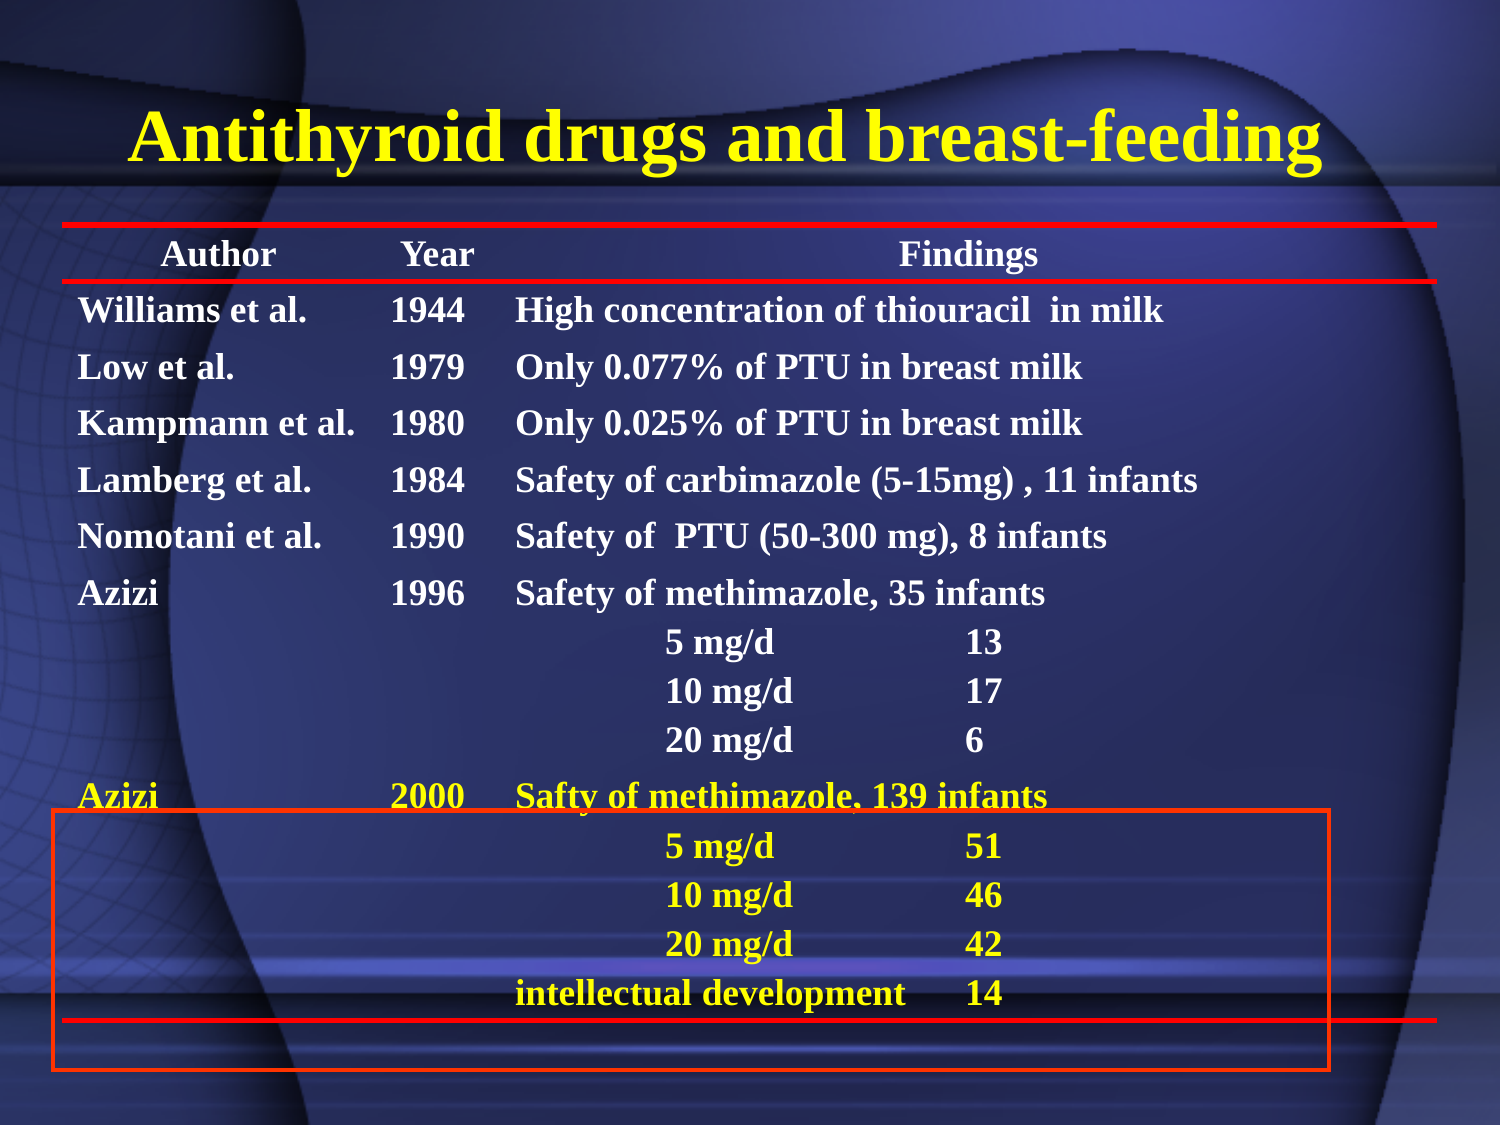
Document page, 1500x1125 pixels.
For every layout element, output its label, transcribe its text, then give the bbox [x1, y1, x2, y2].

table_cell 1990 [375, 508, 500, 564]
table_header Year [375, 228, 500, 279]
title Antithyroid drugs and breast-feeding [112, 37, 1388, 222]
table_cell 1984 [375, 451, 500, 508]
table_cell Williams et al. [62, 284, 375, 338]
table_cell 1944 [375, 284, 500, 338]
text_box [53, 810, 1329, 1071]
table_cell Low et al. [62, 338, 375, 395]
table_header Author [62, 228, 375, 279]
picture [0, 0, 1500, 1125]
table_cell 1979 [375, 338, 500, 395]
table_cell Nomotani et al. [62, 508, 375, 564]
table_cell Azizi [62, 564, 375, 768]
table_header Findings [500, 228, 1437, 279]
table_cell Safety of carbimazole (5-15mg) , 11 infants [500, 451, 1437, 508]
table_cell Lamberg et al. [62, 451, 375, 508]
table_cell Azizi [62, 768, 375, 810]
table_cell 1996 [375, 564, 500, 768]
table_cell 2000 [375, 768, 500, 810]
table_cell Only 0.077% of PTU in breast milk [500, 338, 1437, 395]
table_cell 1980 [375, 395, 500, 451]
table_cell High concentration of thiouracil in milk [500, 284, 1437, 338]
table_cell Only 0.025% of PTU in breast milk [500, 395, 1437, 451]
table_cell Safty of methimazole, 139 infants 5 mg/d 51 10 mg/d 46 20 mg/d 42 intellectual development 14 [500, 768, 1437, 1018]
table_cell Safety of methimazole, 35 infants 5 mg/d 13 10 mg/d 17 20 mg/d 6 [500, 564, 1437, 768]
table_cell Safety of PTU (50-300 mg), 8 infants [500, 508, 1437, 564]
table_cell Kampmann et al. [62, 395, 375, 451]
